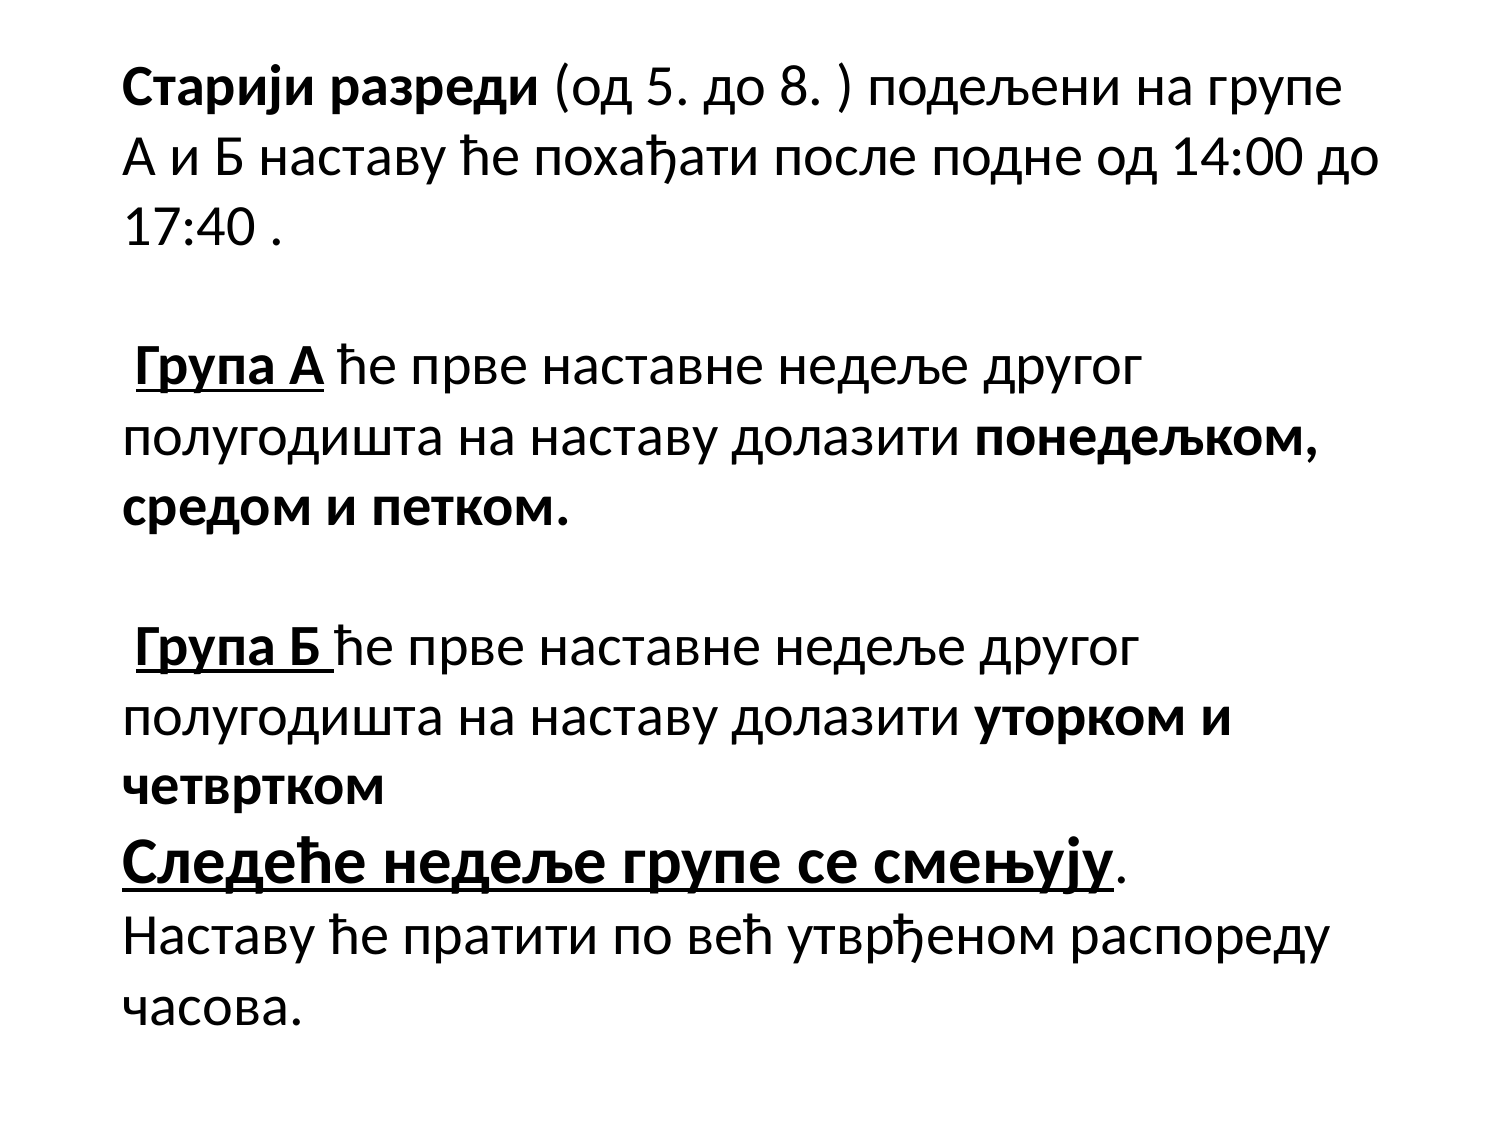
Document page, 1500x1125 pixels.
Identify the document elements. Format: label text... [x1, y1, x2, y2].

text_box Старији разреди (од 5. до 8. ) подељени на групе А и Б наставу ће похађати после подне од 14:00 до 17:40 . Група А ће прве наставне недеље другог полугодишта на наставу долазити понедељком, средом и петком. Група Б ће прве наставне недеље другог полугодишта на наставу долазити уторком и четвртком Следеће недеље групе се смењују. Наставу ће пратити по већ утврђеном распореду часова. [107, 39, 1405, 1114]
